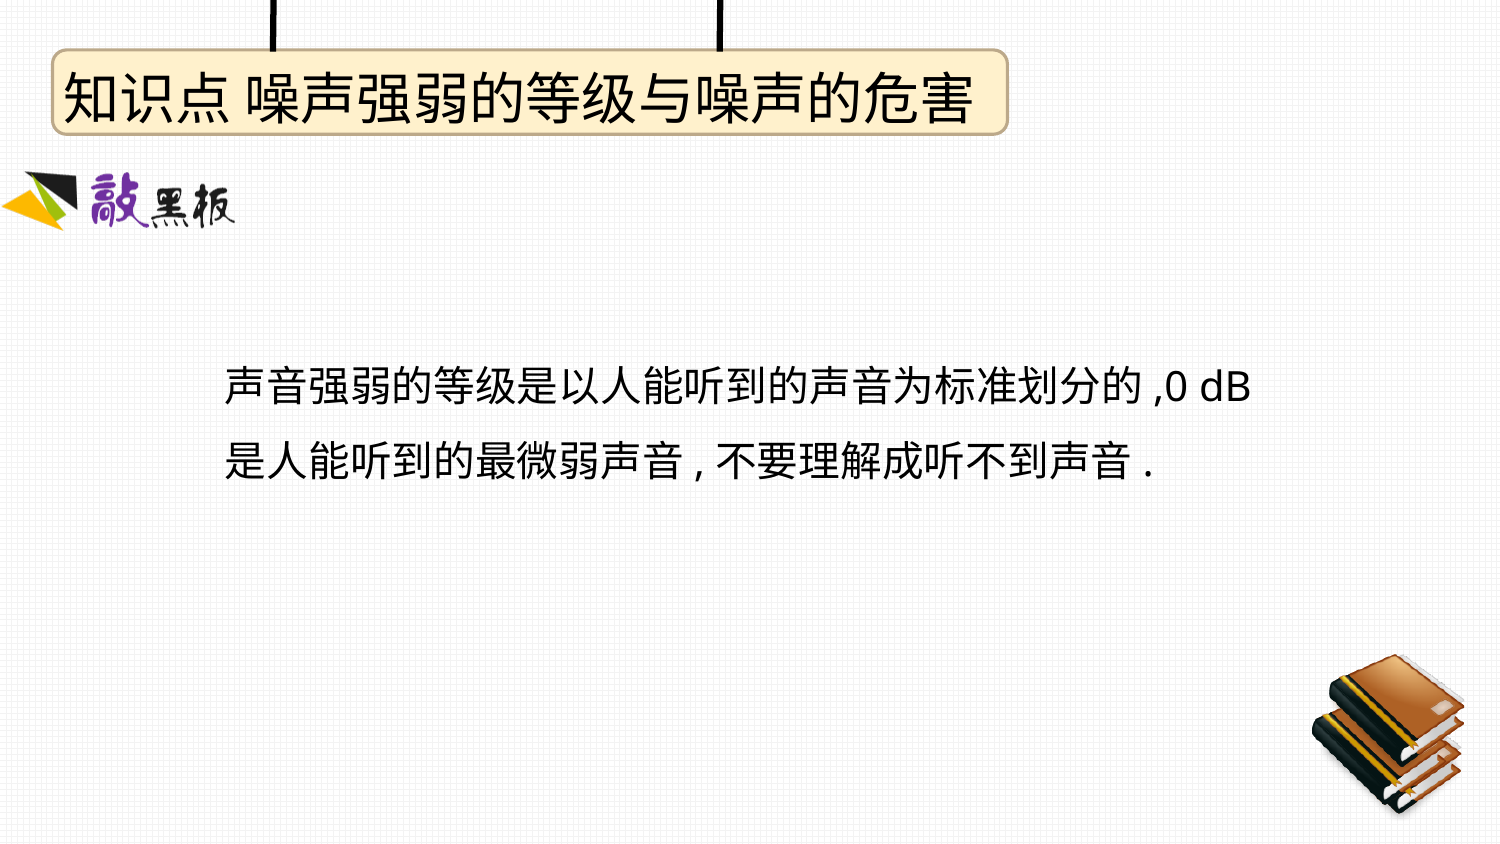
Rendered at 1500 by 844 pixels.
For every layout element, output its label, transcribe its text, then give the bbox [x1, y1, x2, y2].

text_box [52, 0, 1008, 135]
text_box 声音强弱的等级是以人能听到的声音为标准划分的,0 dB是人能听到的最微弱声音,不要理解成听不到声音. [210, 327, 1280, 492]
picture [0, 141, 262, 252]
picture [1307, 647, 1467, 821]
text_box 知识点 噪声强弱的等级与噪声的危害 [51, 57, 1044, 136]
